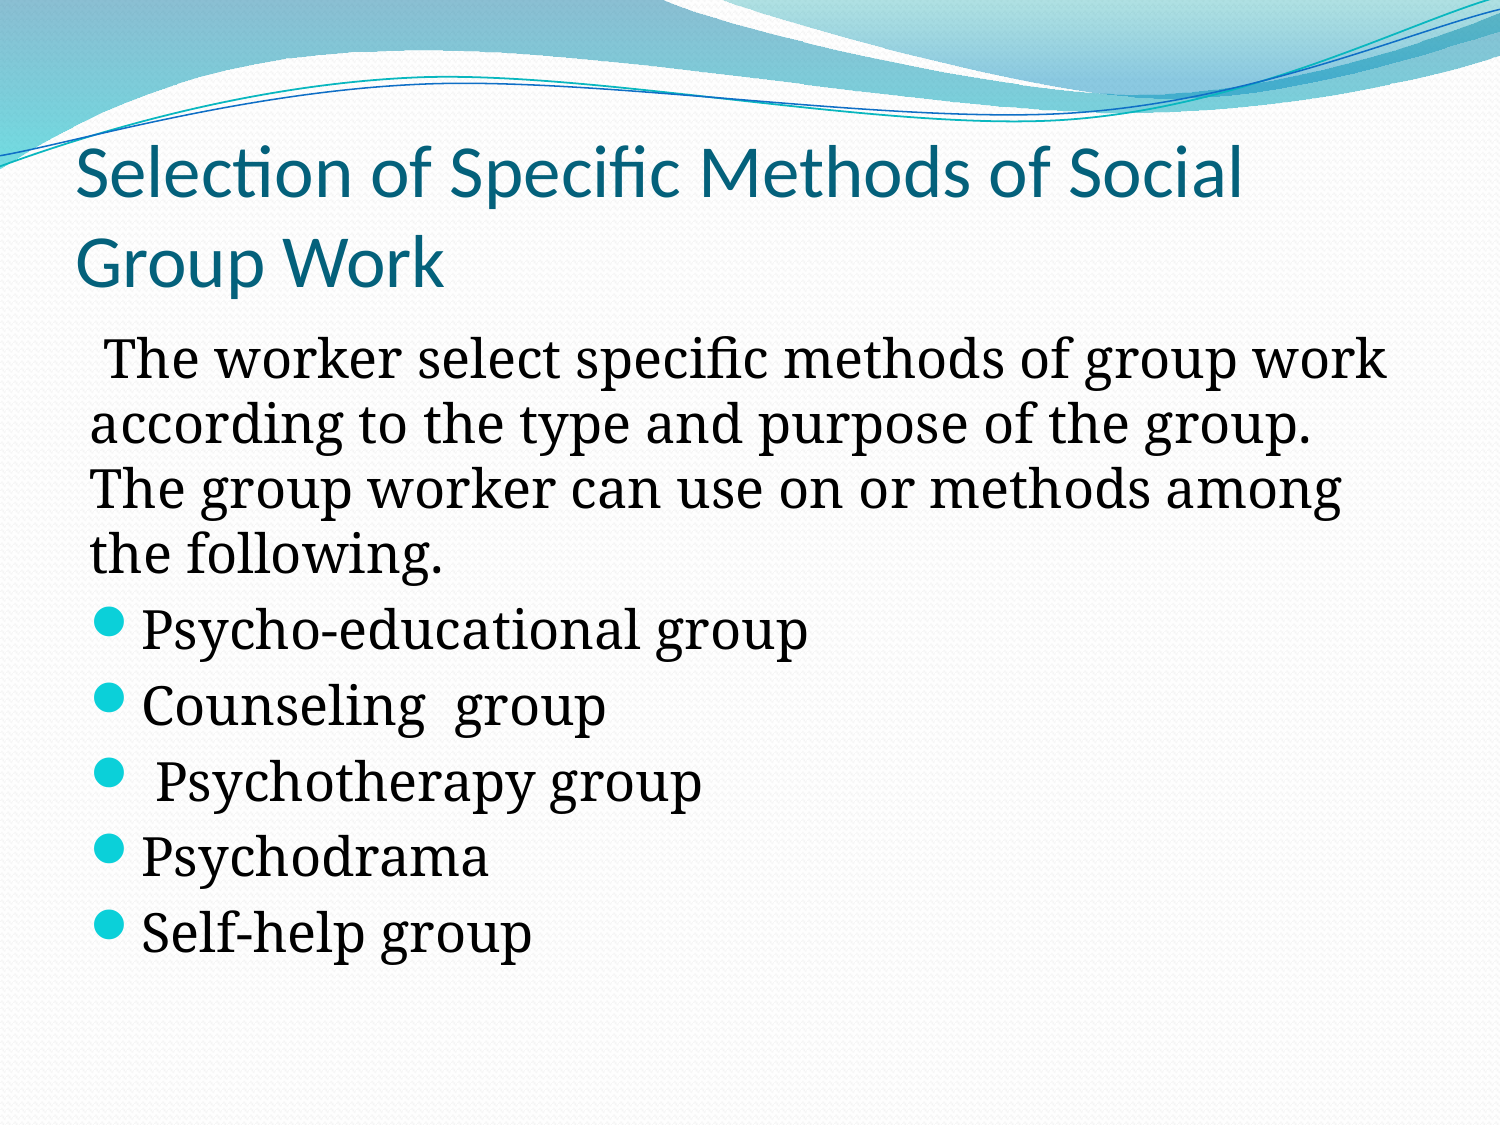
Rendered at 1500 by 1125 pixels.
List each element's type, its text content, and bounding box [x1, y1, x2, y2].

title Selection of Specific Methods of Social Group Work [75, 115, 1425, 303]
list The worker select specific methods of group work according to the type and purpose of the group. The group worker can use on or methods among the following. Psycho-educational group Counseling group Psychotherapy group Psychodrama Self-help group [75, 317, 1425, 1038]
